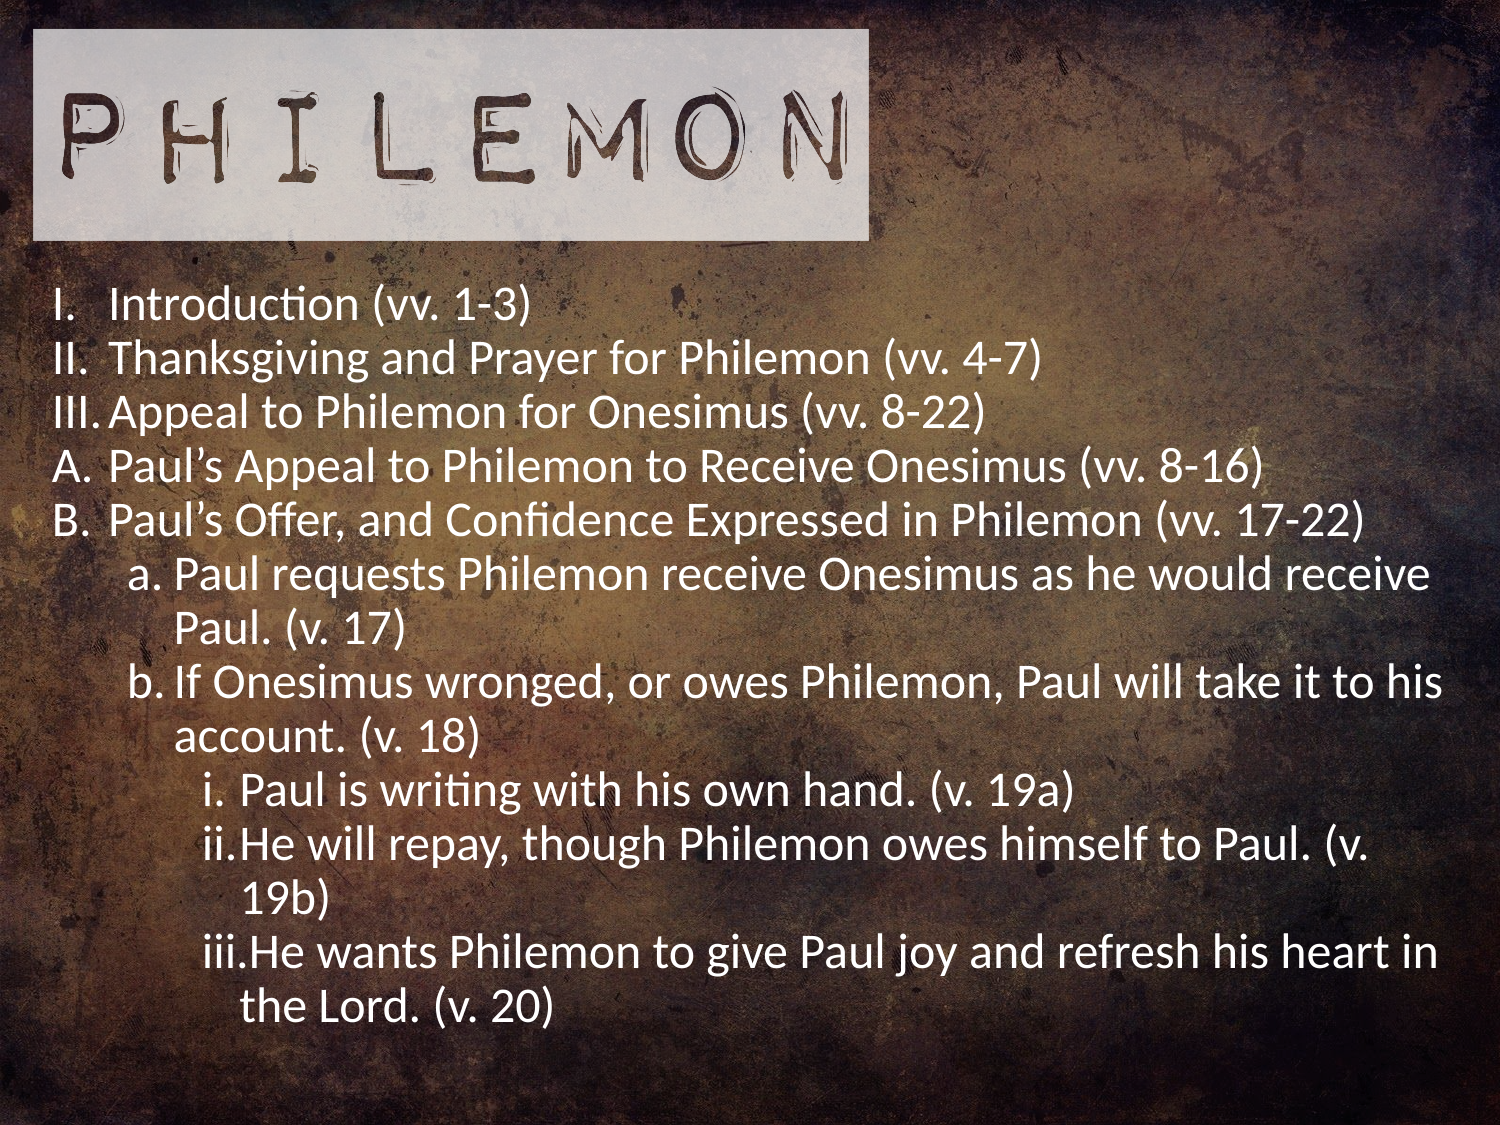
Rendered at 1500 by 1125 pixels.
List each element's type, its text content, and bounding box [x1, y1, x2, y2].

picture [0, 0, 1500, 1125]
list Introduction (vv. 1-3) Thanksgiving and Prayer for Philemon (vv. 4-7) Appeal to Philemon for Onesimus (vv. 8-22) Paul’s Appeal to Philemon to Receive Onesimus (vv. 8-16) Paul’s Offer, and Confidence Expressed in Philemon (vv. 17-22) Paul requests Philemon receive Onesimus as he would receive Paul. (v. 17) If Onesimus wronged, or owes Philemon, Paul will take it to his account. (v. 18) Paul is writing with his own hand. (v. 19a) He will repay, though Philemon owes himself to Paul. (v. 19b) He wants Philemon to give Paul joy and refresh his heart in the Lord. (v. 20) [36, 270, 1463, 1074]
